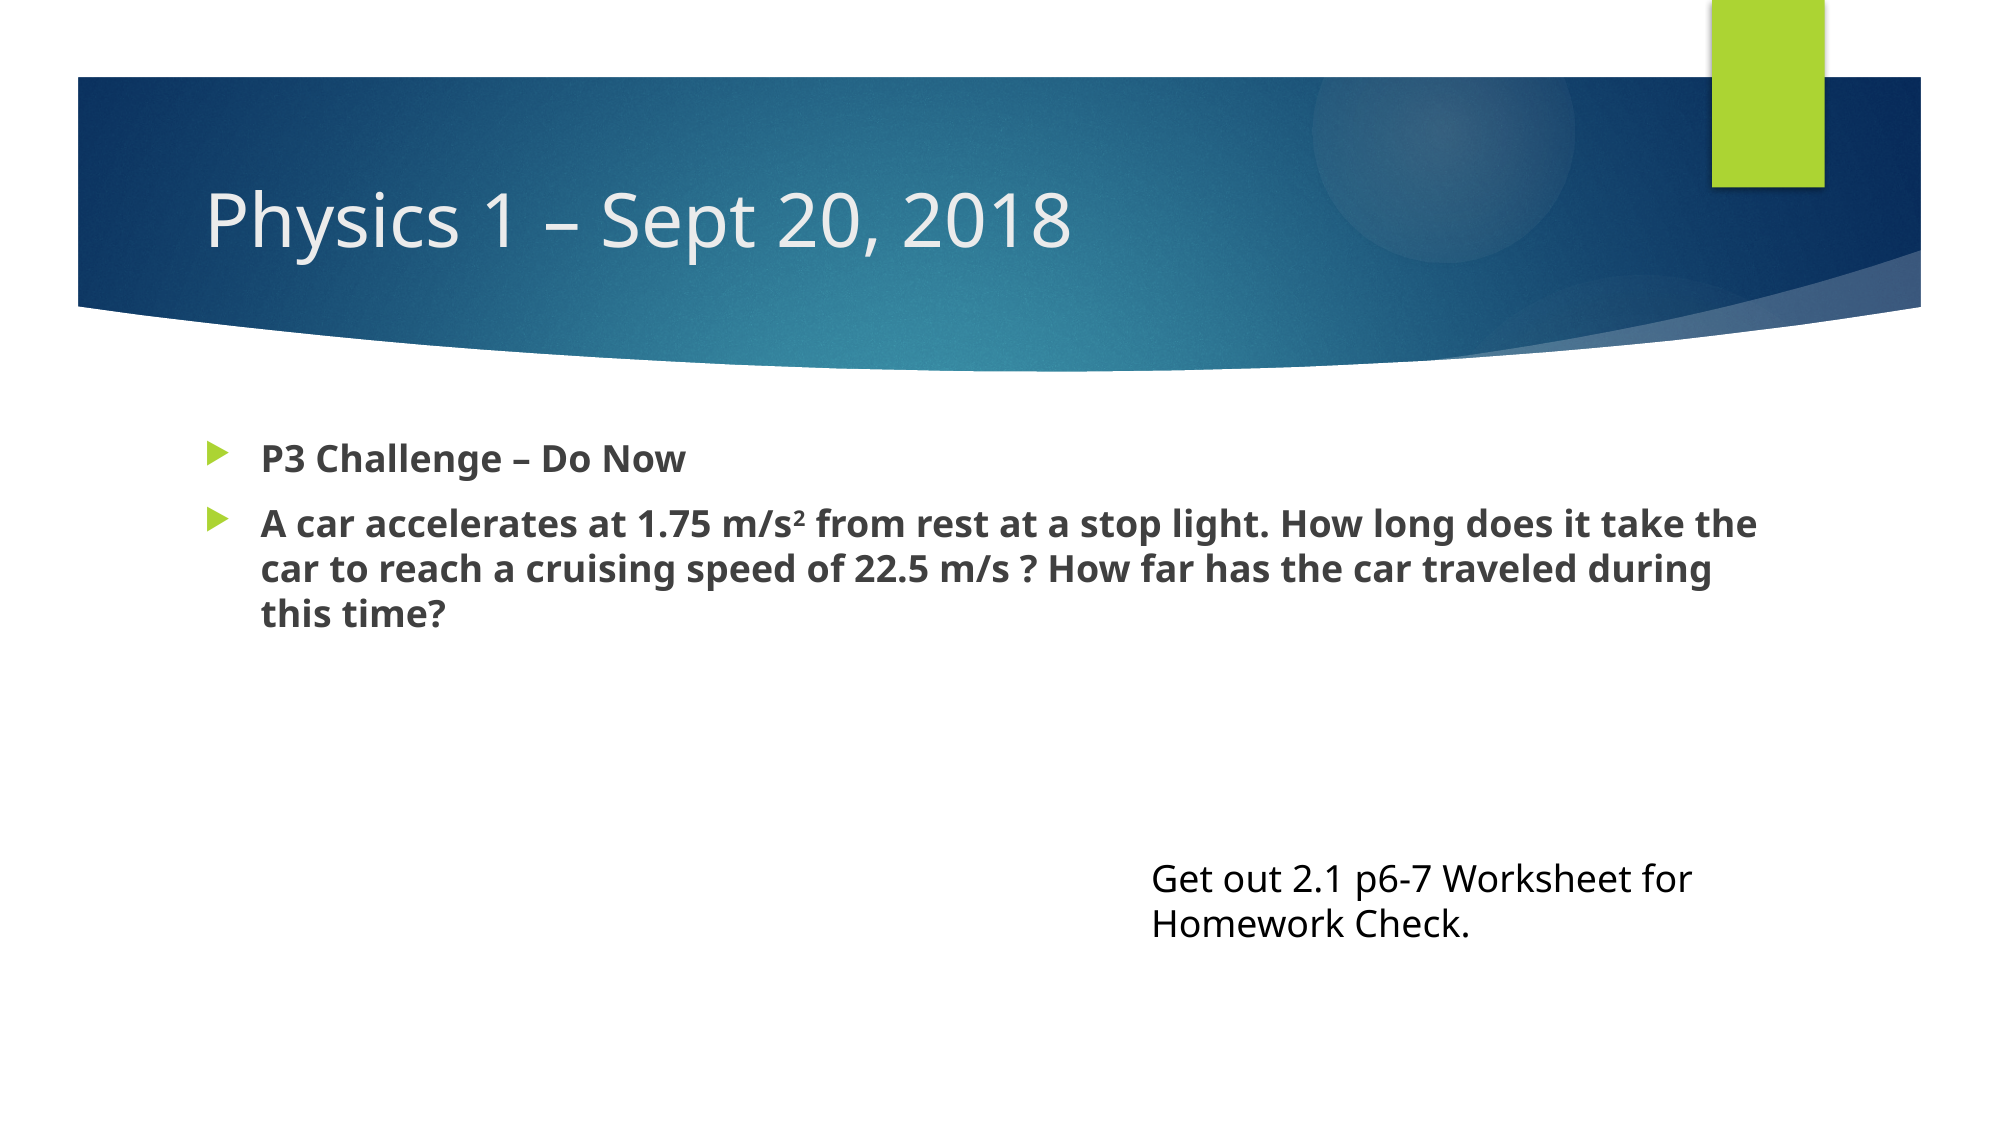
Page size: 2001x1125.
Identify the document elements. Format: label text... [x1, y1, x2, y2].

list P3 Challenge – Do Now A car accelerates at 1.75 m/s2 from rest at a stop light. How long does it take the car to reach a cruising speed of 22.5 m/s ? How far has the car traveled during this time? [189, 427, 1807, 988]
title Physics 1 – Sept 20, 2018 [189, 159, 1627, 276]
text_box Get out 2.1 p6-7 Worksheet for Homework Check. [1136, 847, 1782, 952]
